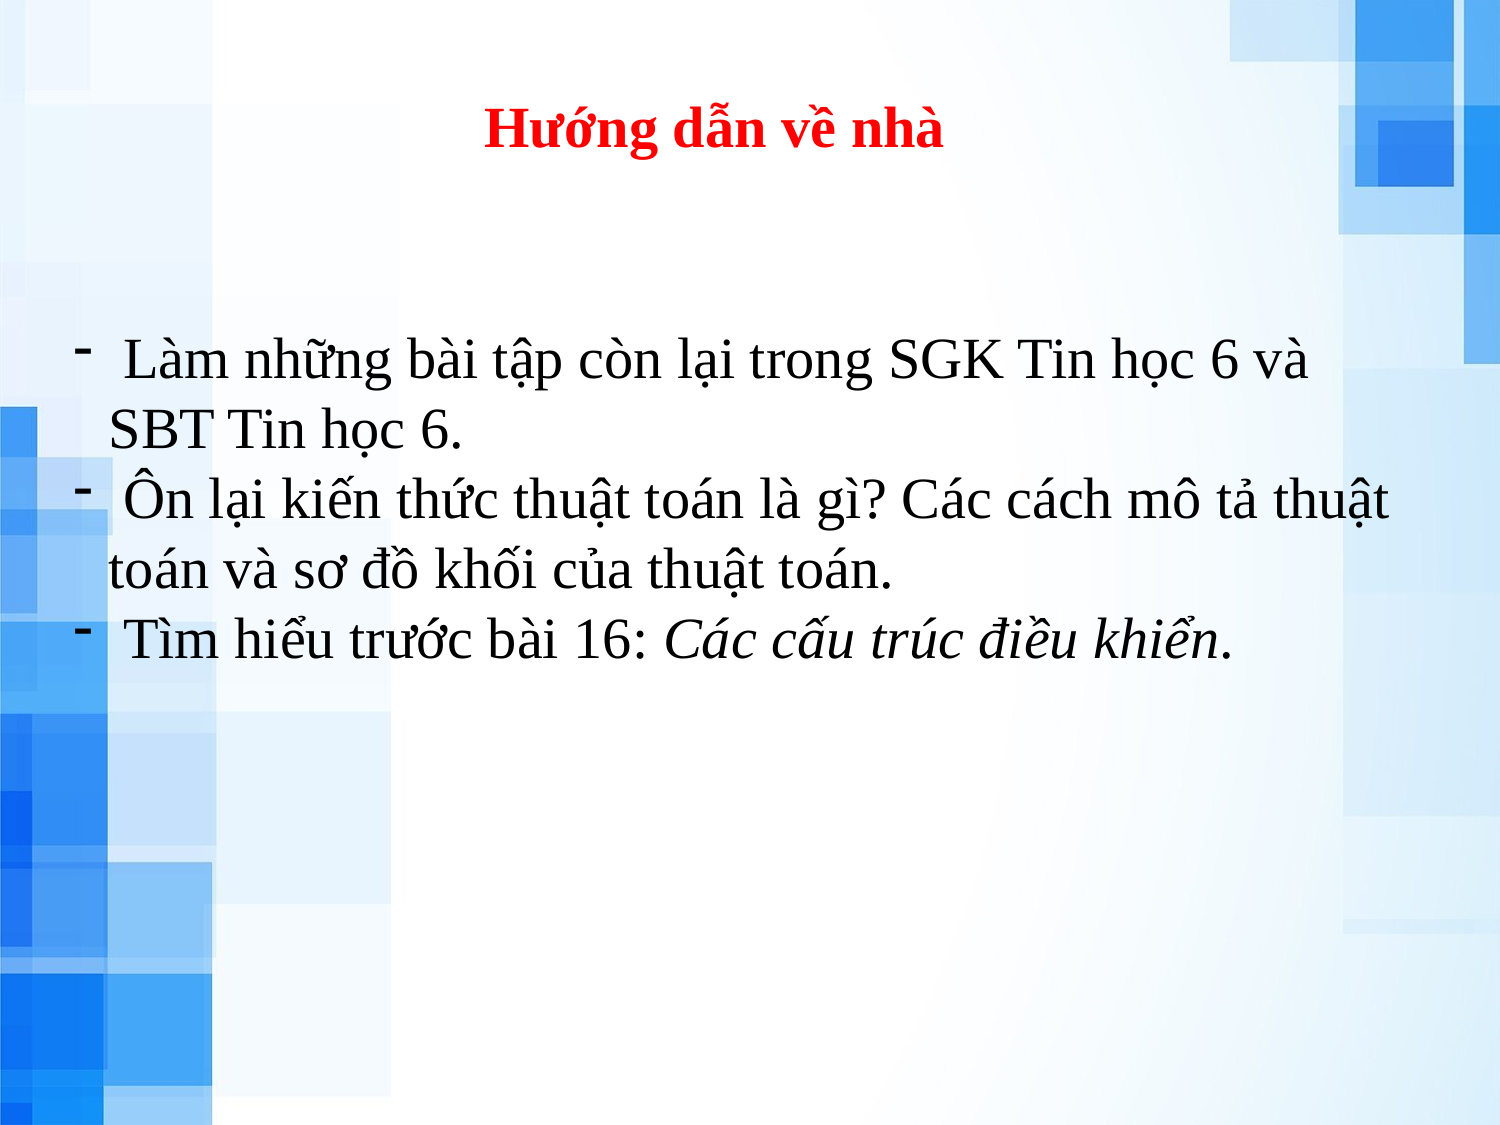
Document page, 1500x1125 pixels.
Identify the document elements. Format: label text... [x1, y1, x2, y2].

picture [0, 0, 1500, 1125]
text_box Hướng dẫn về nhà [199, 82, 1231, 167]
text_box Làm những bài tập còn lại trong SGK Tin học 6 và SBT Tin học 6. Ôn lại kiến thức thuật toán là gì? Các cách mô tả thuật toán và sơ đồ khối của thuật toán. Tìm hiểu trước bài 16: Các cấu trúc điều khiển. [58, 312, 1430, 748]
